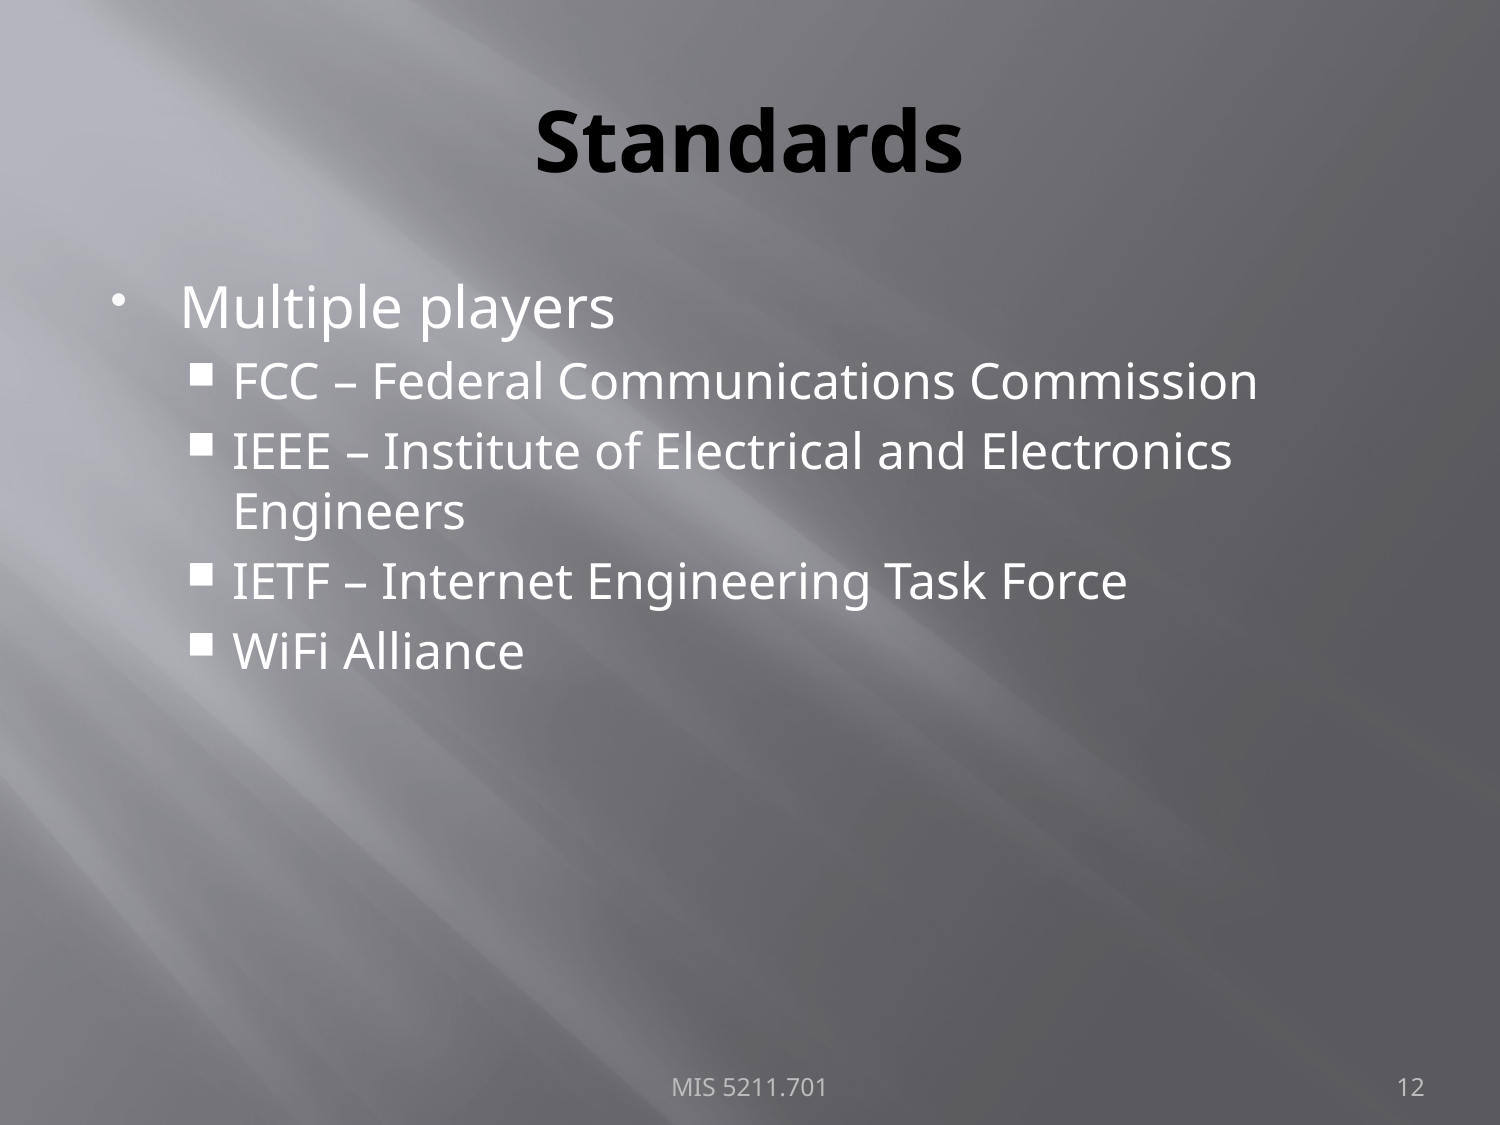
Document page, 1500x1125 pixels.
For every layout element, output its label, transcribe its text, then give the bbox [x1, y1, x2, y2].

list Multiple players FCC – Federal Communications Commission IEEE – Institute of Electrical and Electronics Engineers IETF – Internet Engineering Task Force WiFi Alliance [75, 262, 1425, 1035]
slide_number 12 [1299, 1052, 1425, 1113]
footer MIS 5211.701 [512, 1052, 988, 1113]
title Standards [75, 45, 1425, 233]
